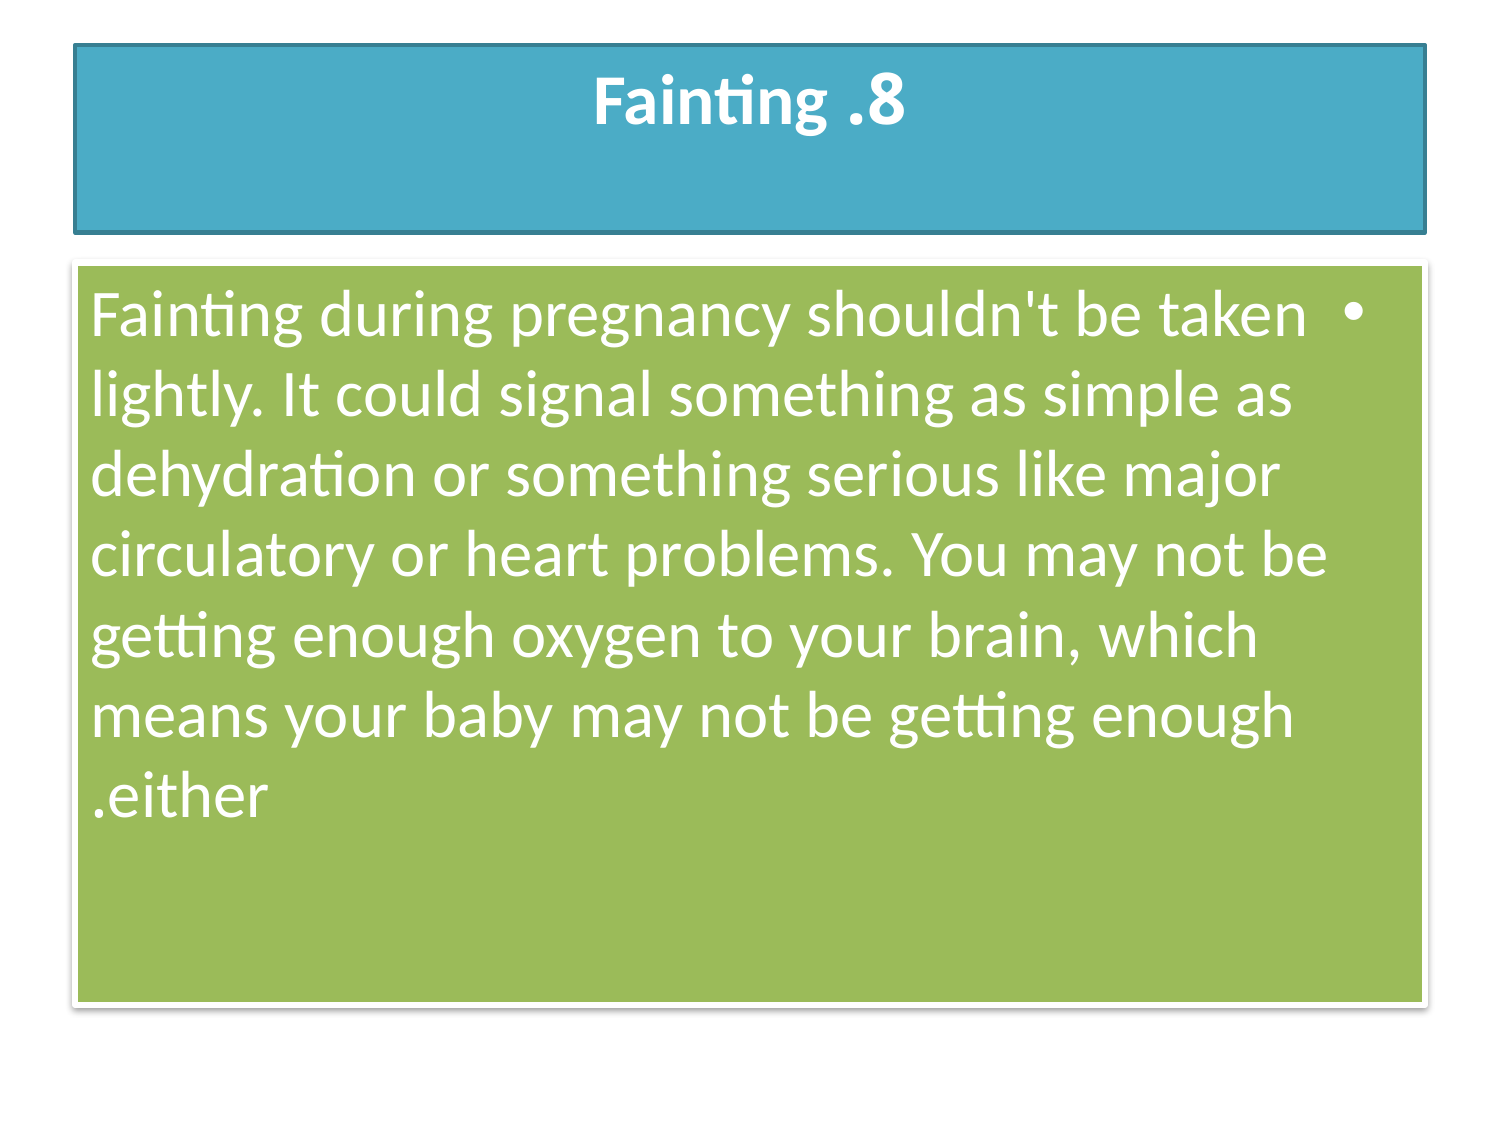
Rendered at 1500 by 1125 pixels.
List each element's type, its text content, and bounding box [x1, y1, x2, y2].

title 8. Fainting [73, 43, 1427, 235]
list Fainting during pregnancy shouldn't be taken lightly. It could signal something as simple as dehydration or something serious like major circulatory or heart problems. You may not be getting enough oxygen to your brain, which means your baby may not be getting enough either. [72, 259, 1428, 1008]
